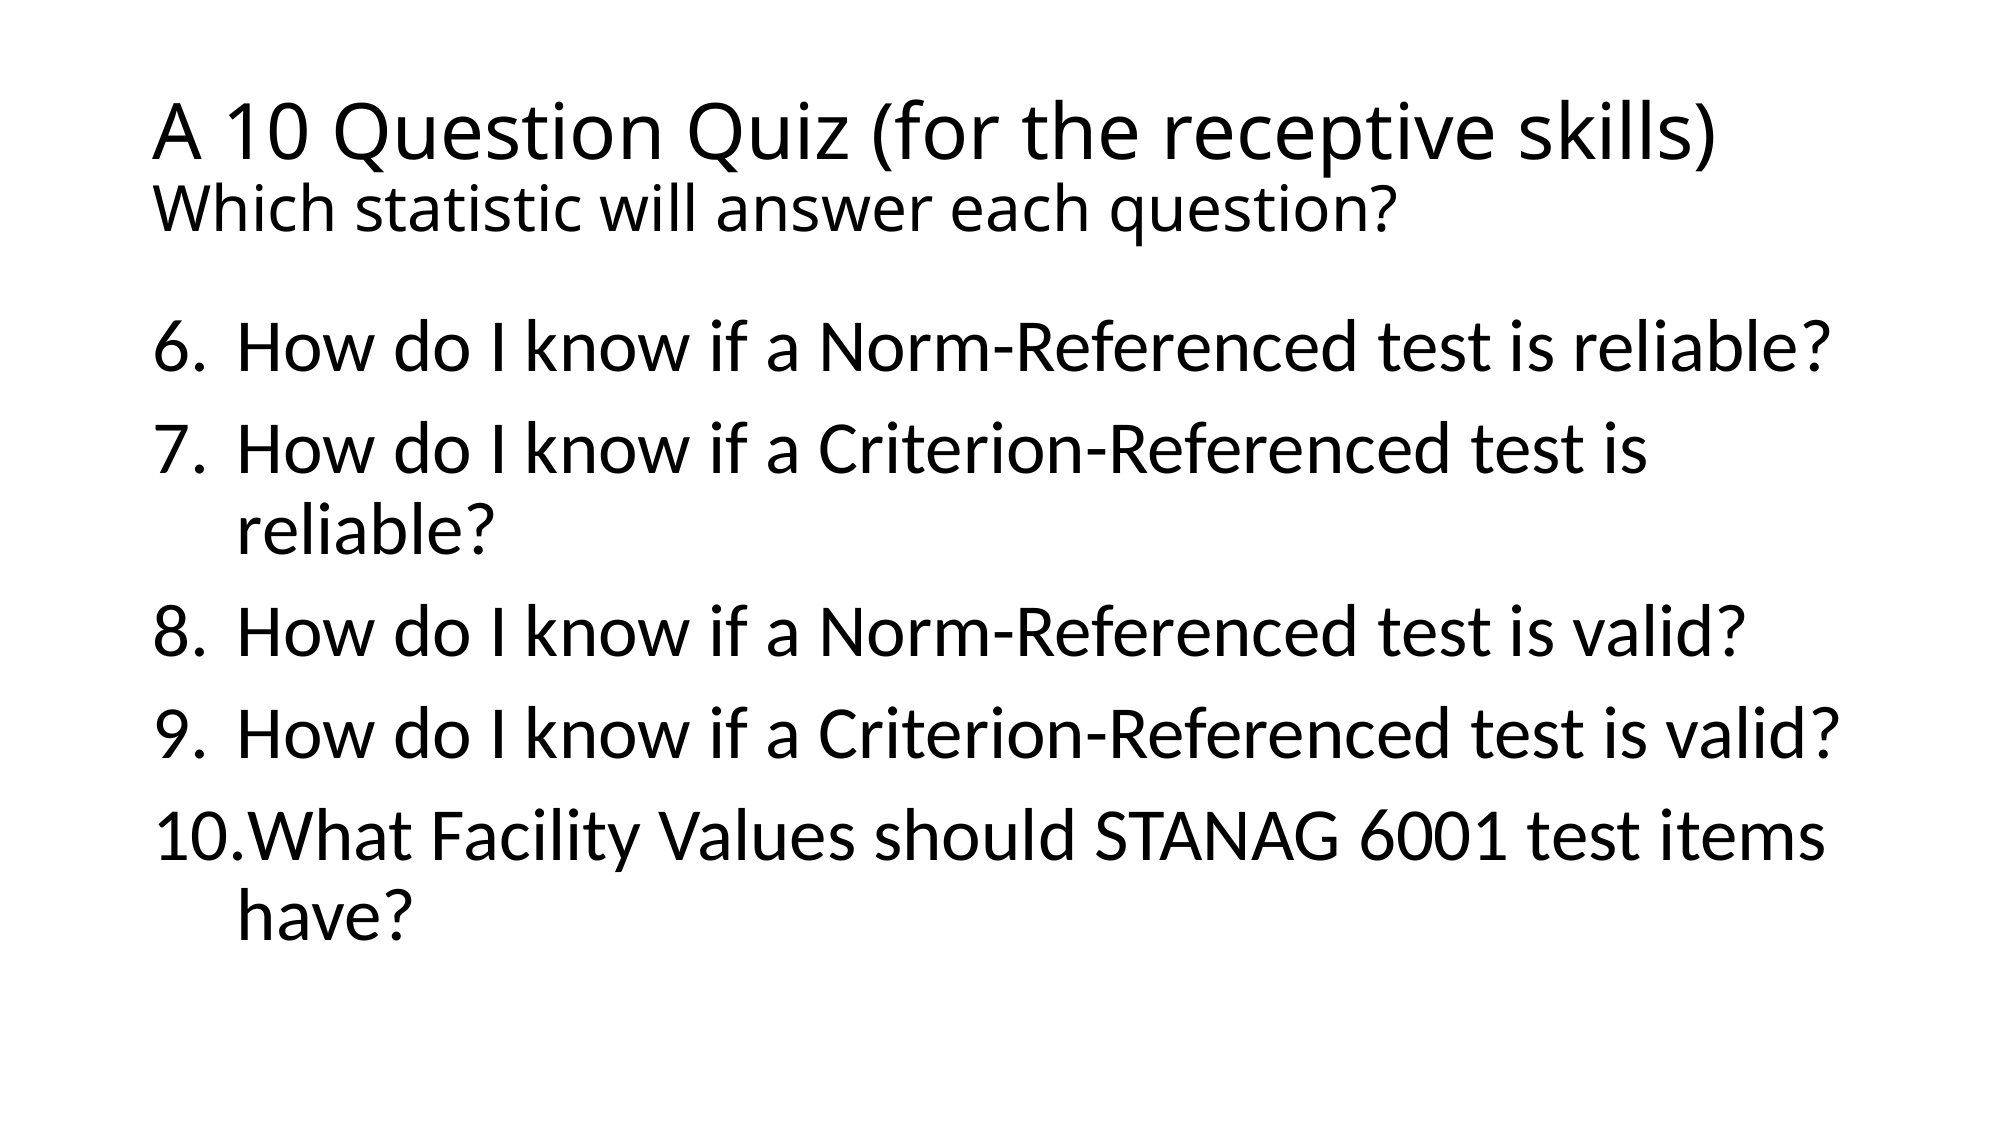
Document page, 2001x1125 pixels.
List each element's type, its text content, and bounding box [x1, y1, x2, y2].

list How do I know if a Norm-Referenced test is reliable? How do I know if a Criterion-Referenced test is reliable? How do I know if a Norm-Referenced test is valid? How do I know if a Criterion-Referenced test is valid? What Facility Values should STANAG 6001 test items have? [137, 299, 1863, 1014]
title A 10 Question Quiz (for the receptive skills) Which statistic will answer each question? [137, 59, 1894, 278]
